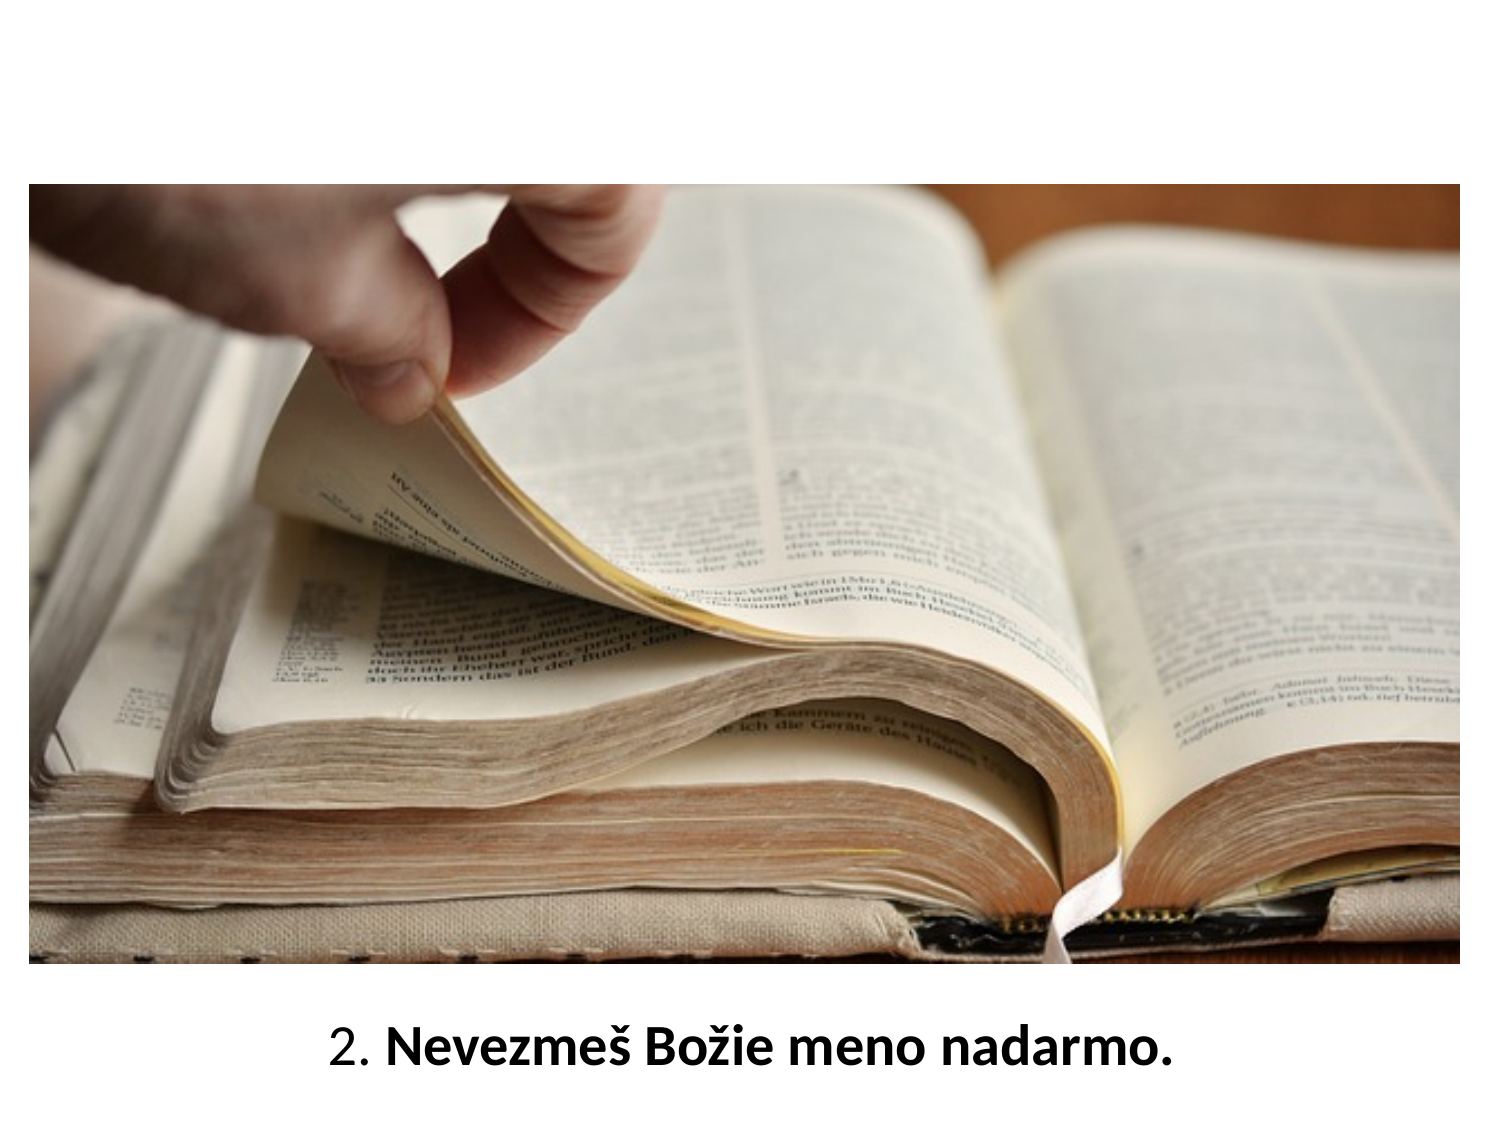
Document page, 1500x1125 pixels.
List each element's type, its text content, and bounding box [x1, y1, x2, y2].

picture [29, 184, 1460, 965]
text_box 2. Nevezmeš Božie meno nadarmo. [312, 999, 1247, 1085]
